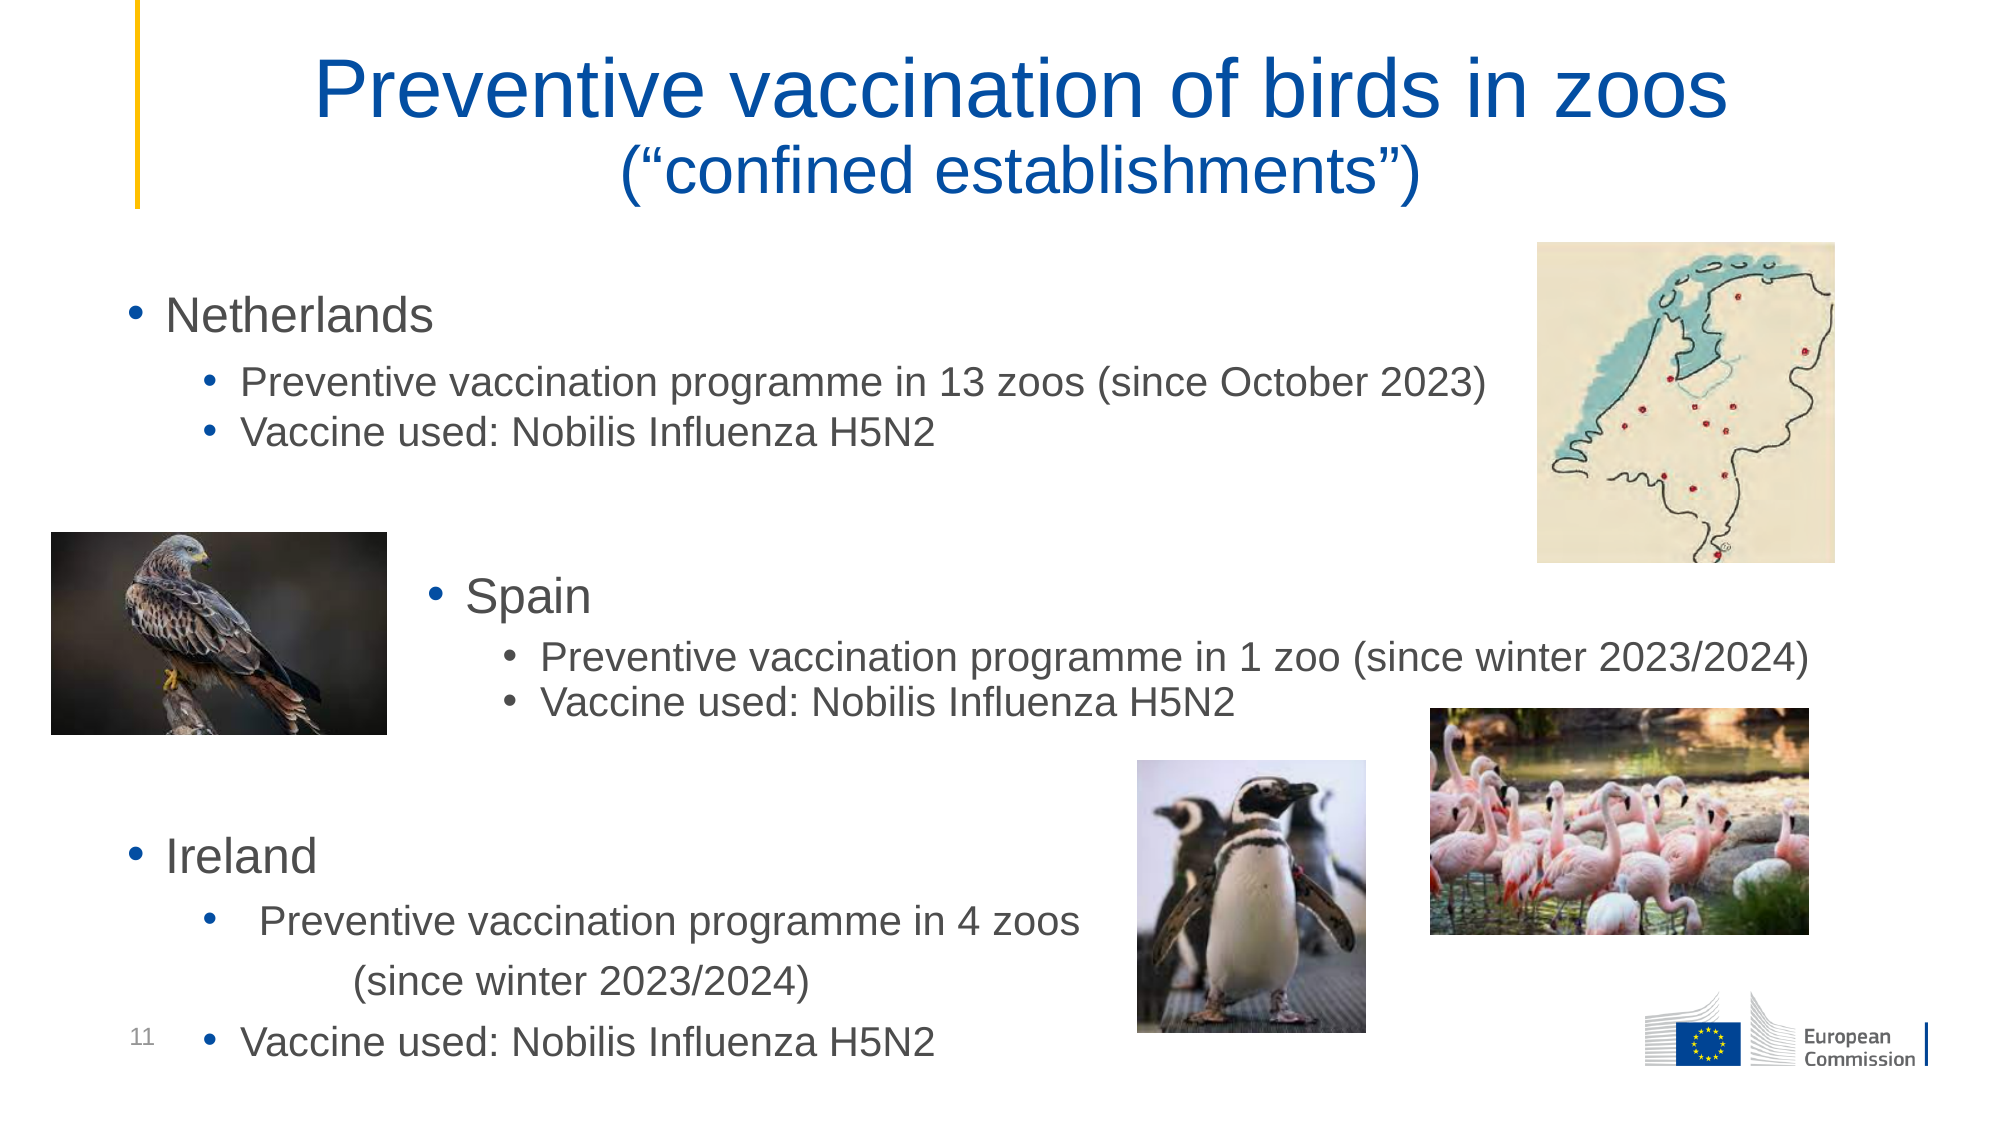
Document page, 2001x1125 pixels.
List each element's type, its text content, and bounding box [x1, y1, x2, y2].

title Preventive vaccination of birds in zoos (“confined establishments”) [159, 79, 1885, 208]
slide_number 11 [114, 1005, 565, 1066]
picture [1537, 242, 1835, 563]
list Netherlands Preventive vaccination programme in 13 zoos (since October 2023) Vaccine used: Nobilis Influenza H5N2 Spain Preventive vaccination programme in 1 zoo (since winter 2023/2024) Vaccine used: Nobilis Influenza H5N2 Ireland Preventive vaccination programme in 4 zoos (since winter 2023/2024)) Vaccine used: Nobilis Influenza H5N2 [112, 275, 1919, 912]
picture [1137, 760, 1366, 1033]
picture [1645, 991, 1928, 1066]
picture [51, 532, 387, 735]
picture [1429, 708, 1809, 935]
